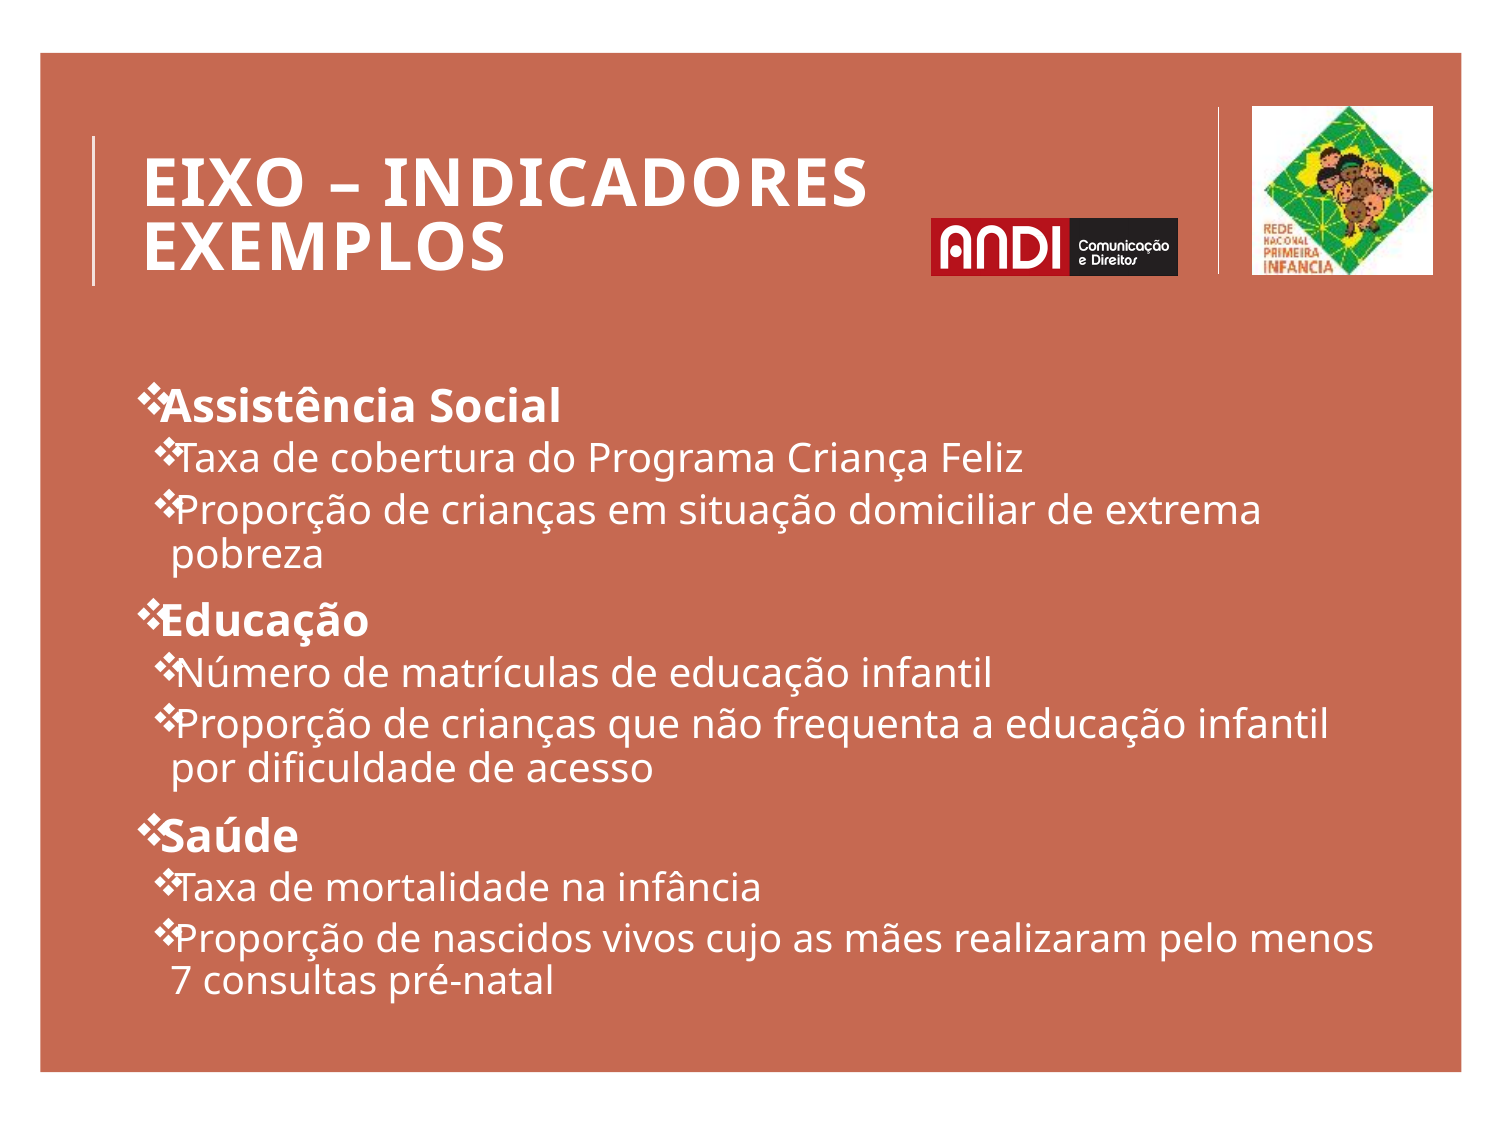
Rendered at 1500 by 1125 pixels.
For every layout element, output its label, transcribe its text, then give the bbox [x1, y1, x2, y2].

text_box [39, 51, 1463, 1074]
text_box Assistência Social Taxa de cobertura do Programa Criança Feliz Proporção de crianças em situação domiciliar de extrema pobreza Educação Número de matrículas de educação infantil Proporção de crianças que não frequenta a educação infantil por dificuldade de acesso Saúde Taxa de mortalidade na infância Proporção de nascidos vivos cujo as mães realizaram pelo menos 7 consultas pré-natal [125, 375, 1397, 1019]
text_box [0, 0, 1500, 1125]
picture [1251, 106, 1434, 275]
picture [931, 218, 1178, 276]
title Eixo – indicadores exemplos [126, 96, 898, 342]
